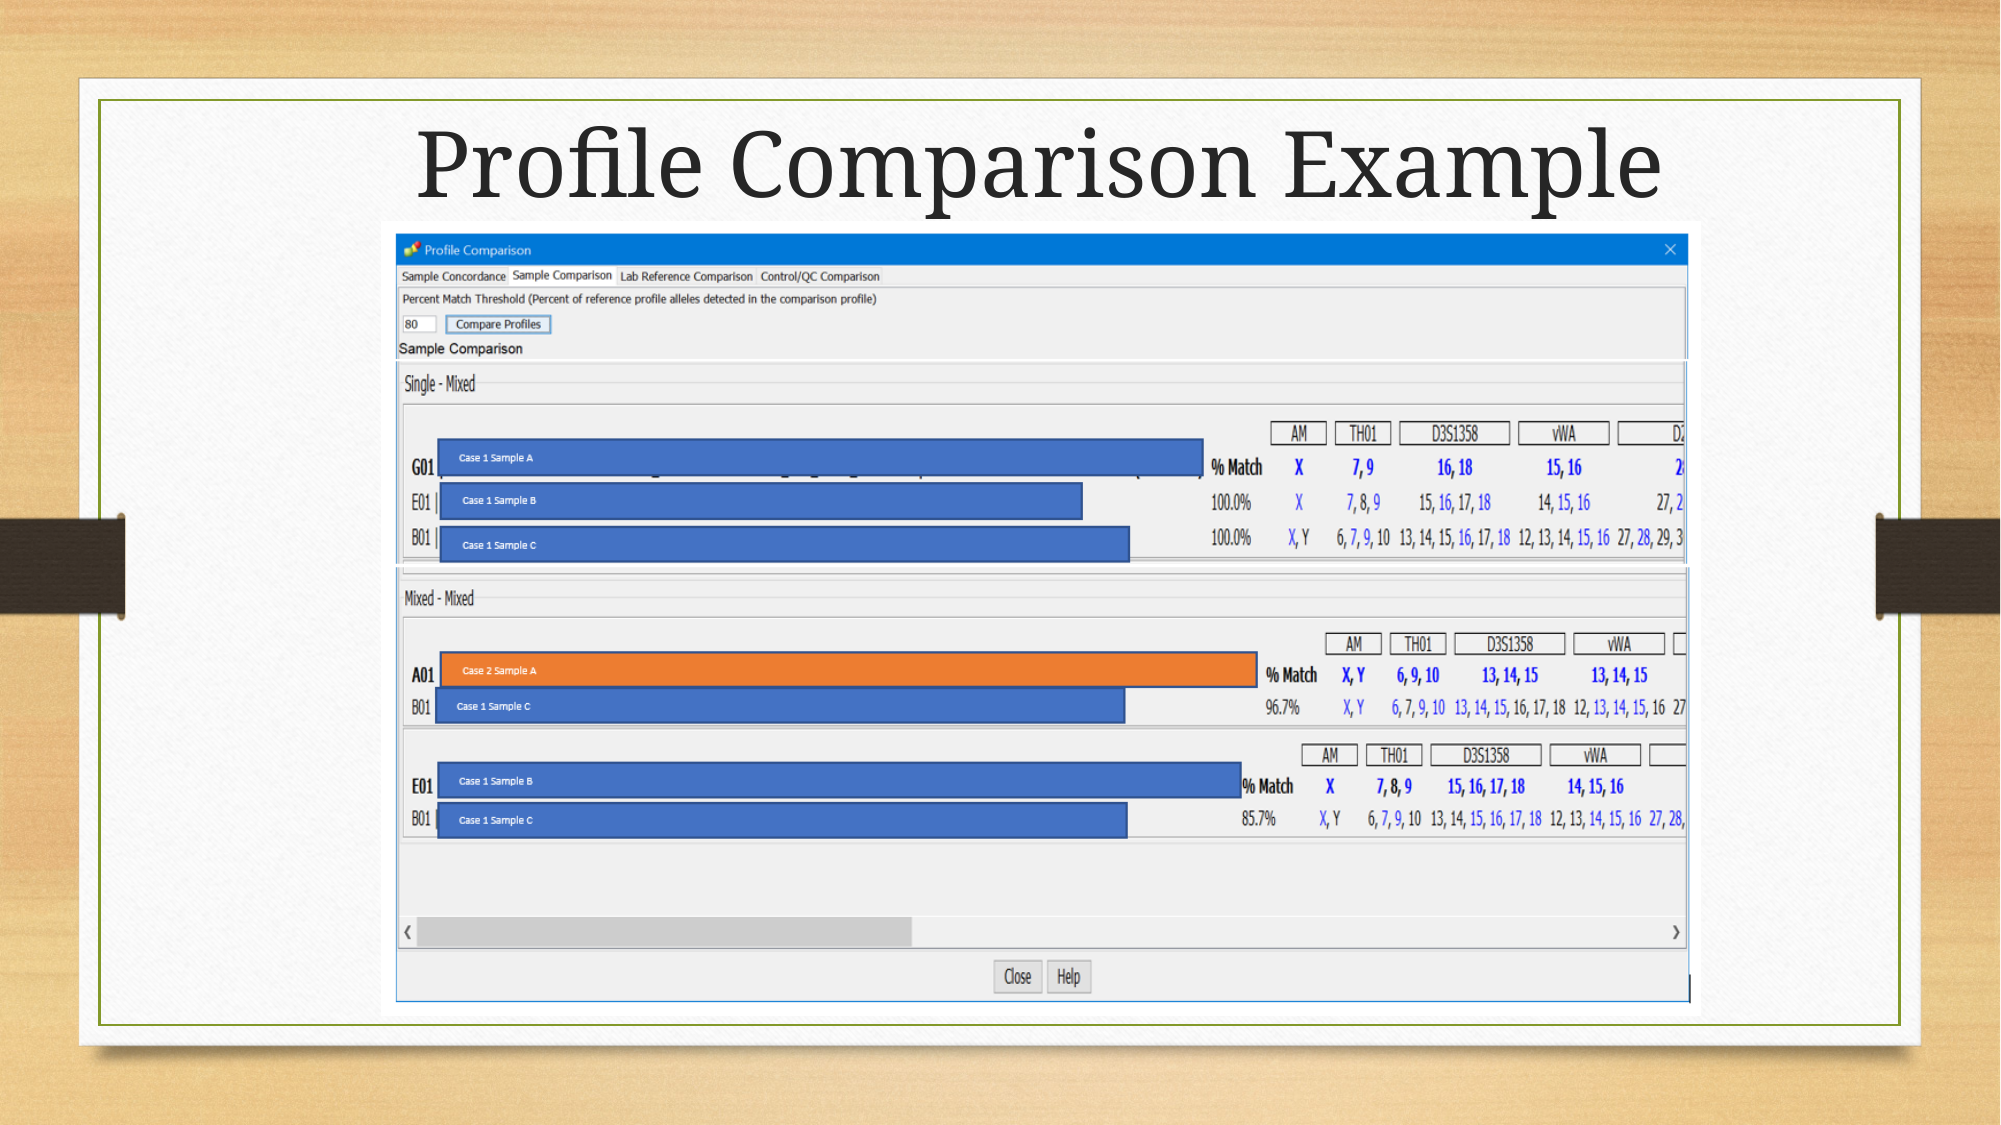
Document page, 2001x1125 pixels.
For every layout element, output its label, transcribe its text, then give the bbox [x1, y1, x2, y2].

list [380, 220, 1701, 1017]
title Profile Comparison Example [253, 54, 1829, 268]
picture [0, 0, 2001, 1125]
